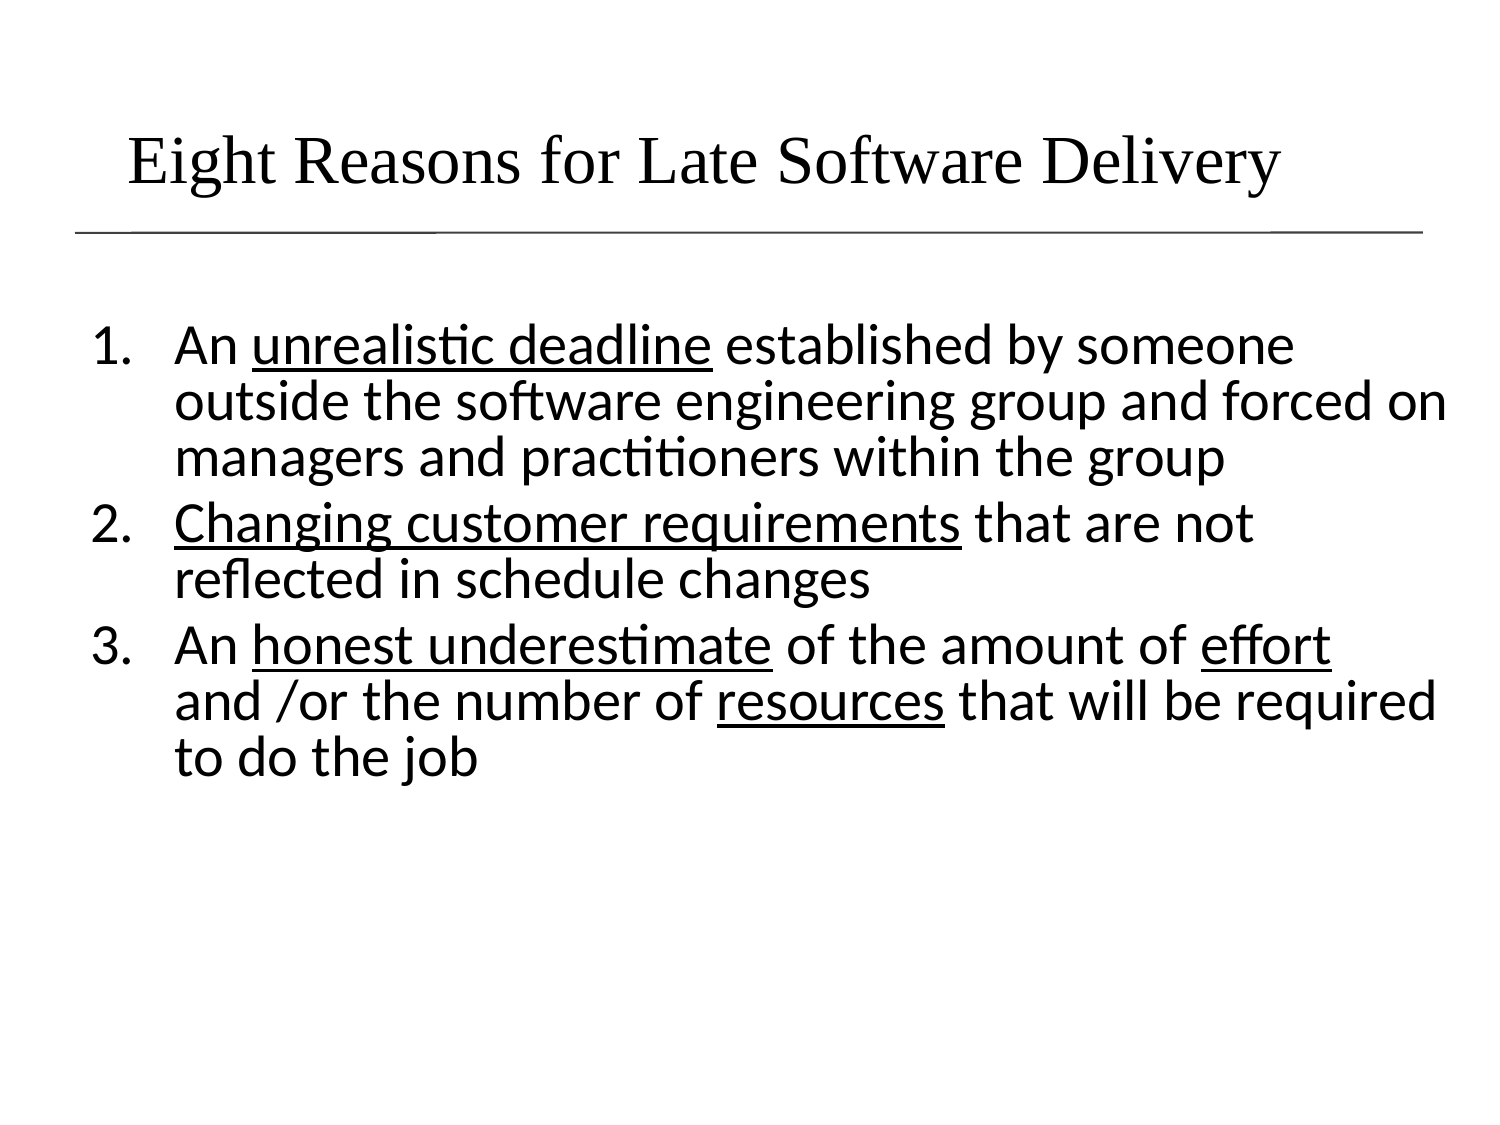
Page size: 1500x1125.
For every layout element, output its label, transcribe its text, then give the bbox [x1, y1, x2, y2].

list An unrealistic deadline established by someone outside the software engineering group and forced on managers and practitioners within the group Changing customer requirements that are not reflected in schedule changes An honest underestimate of the amount of effort and /or the number of resources that will be required to do the job [75, 312, 1470, 988]
title Eight Reasons for Late Software Delivery [112, 38, 1388, 274]
